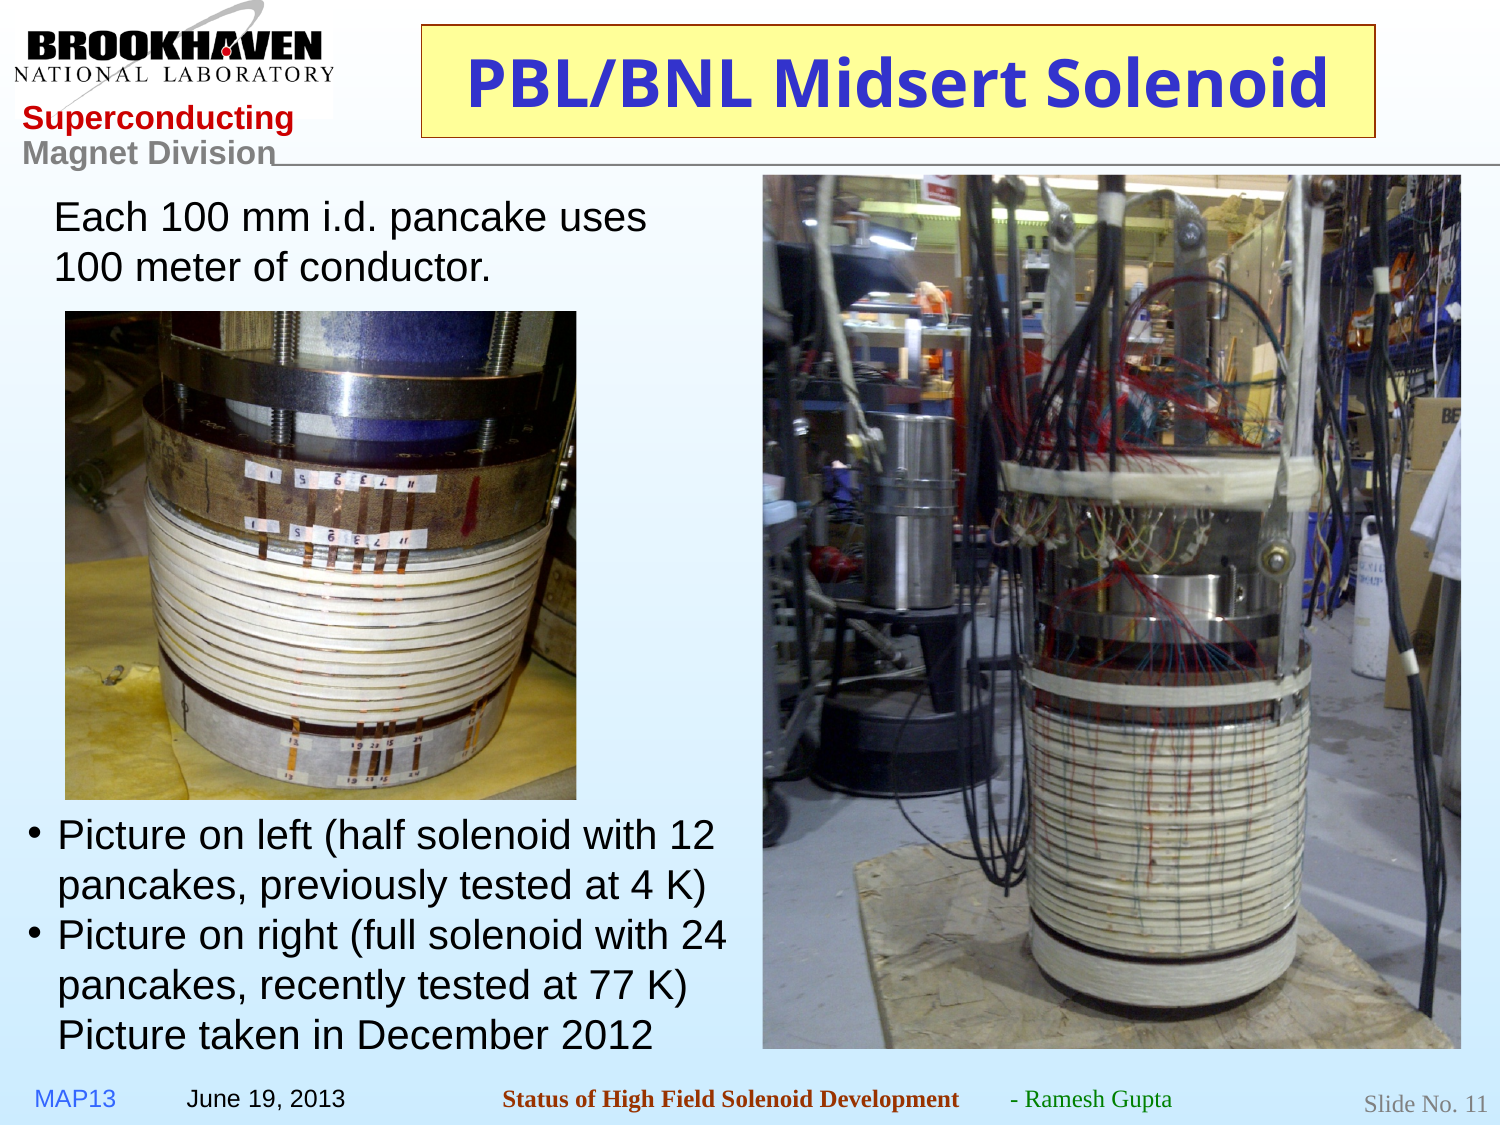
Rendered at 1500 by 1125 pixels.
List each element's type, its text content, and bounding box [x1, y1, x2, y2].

text_box Each 100 mm i.d. pancake uses 100 meter of conductor. [38, 182, 702, 297]
title PBL/BNL Midsert Solenoid [421, 24, 1376, 138]
picture [63, 287, 577, 825]
text_box Picture on left (half solenoid with 12 pancakes, previously tested at 4 K) Picture on right (full solenoid with 24 pancakes, recently tested at 77 K) Picture taken in December 2012 [12, 800, 763, 1065]
picture [674, 176, 1500, 1049]
